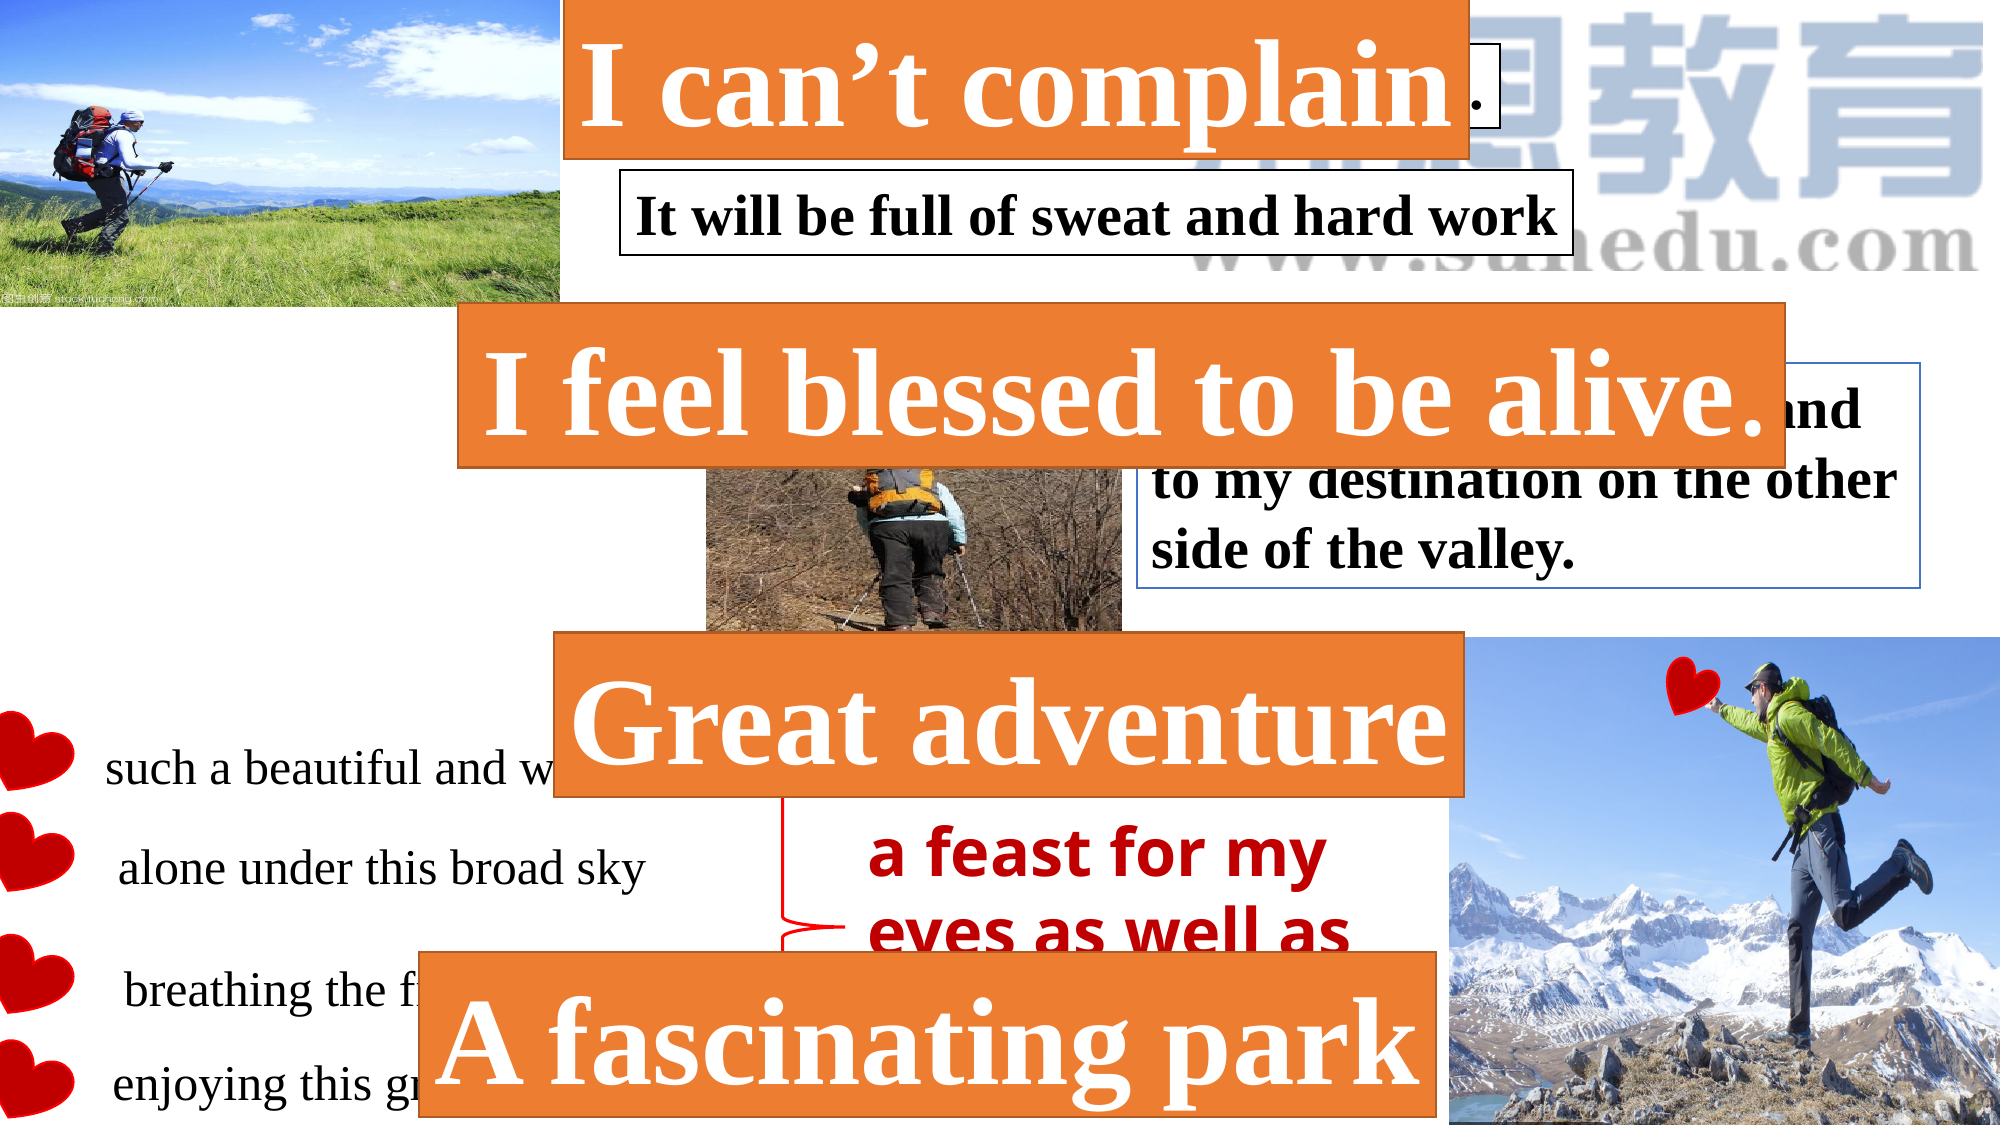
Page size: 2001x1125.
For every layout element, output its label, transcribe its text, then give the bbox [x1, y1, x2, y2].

text_box A fascinating park [418, 951, 1437, 1118]
text_box It will be full of sweat and hard work [619, 169, 1574, 256]
picture [705, 315, 1122, 674]
picture [1178, 10, 1983, 271]
text_box Great adventure [553, 631, 1465, 798]
text_box [0, 811, 75, 892]
text_box [0, 933, 75, 1014]
text_box enjoying this great adventure [97, 1043, 418, 1118]
text_box such a beautiful and wild place [90, 726, 720, 802]
text_box [0, 1039, 75, 1119]
text_box I hike over this difficult land to my destination on the other side of the valley. [1136, 362, 1921, 589]
text_box [0, 710, 75, 791]
text_box a feast for my eyes as well as mind [852, 802, 1449, 1057]
text_box My bag weighs about 30 kilograms. [1470, 43, 1501, 129]
picture [1449, 637, 2000, 1125]
text_box I can’t complain [563, 0, 1470, 160]
picture [0, 0, 560, 307]
text_box I feel blessed to be alive. [457, 302, 1786, 469]
text_box breathing the fresh air [109, 949, 580, 1025]
text_box [720, 798, 846, 951]
text_box alone under this broad sky [103, 827, 662, 903]
